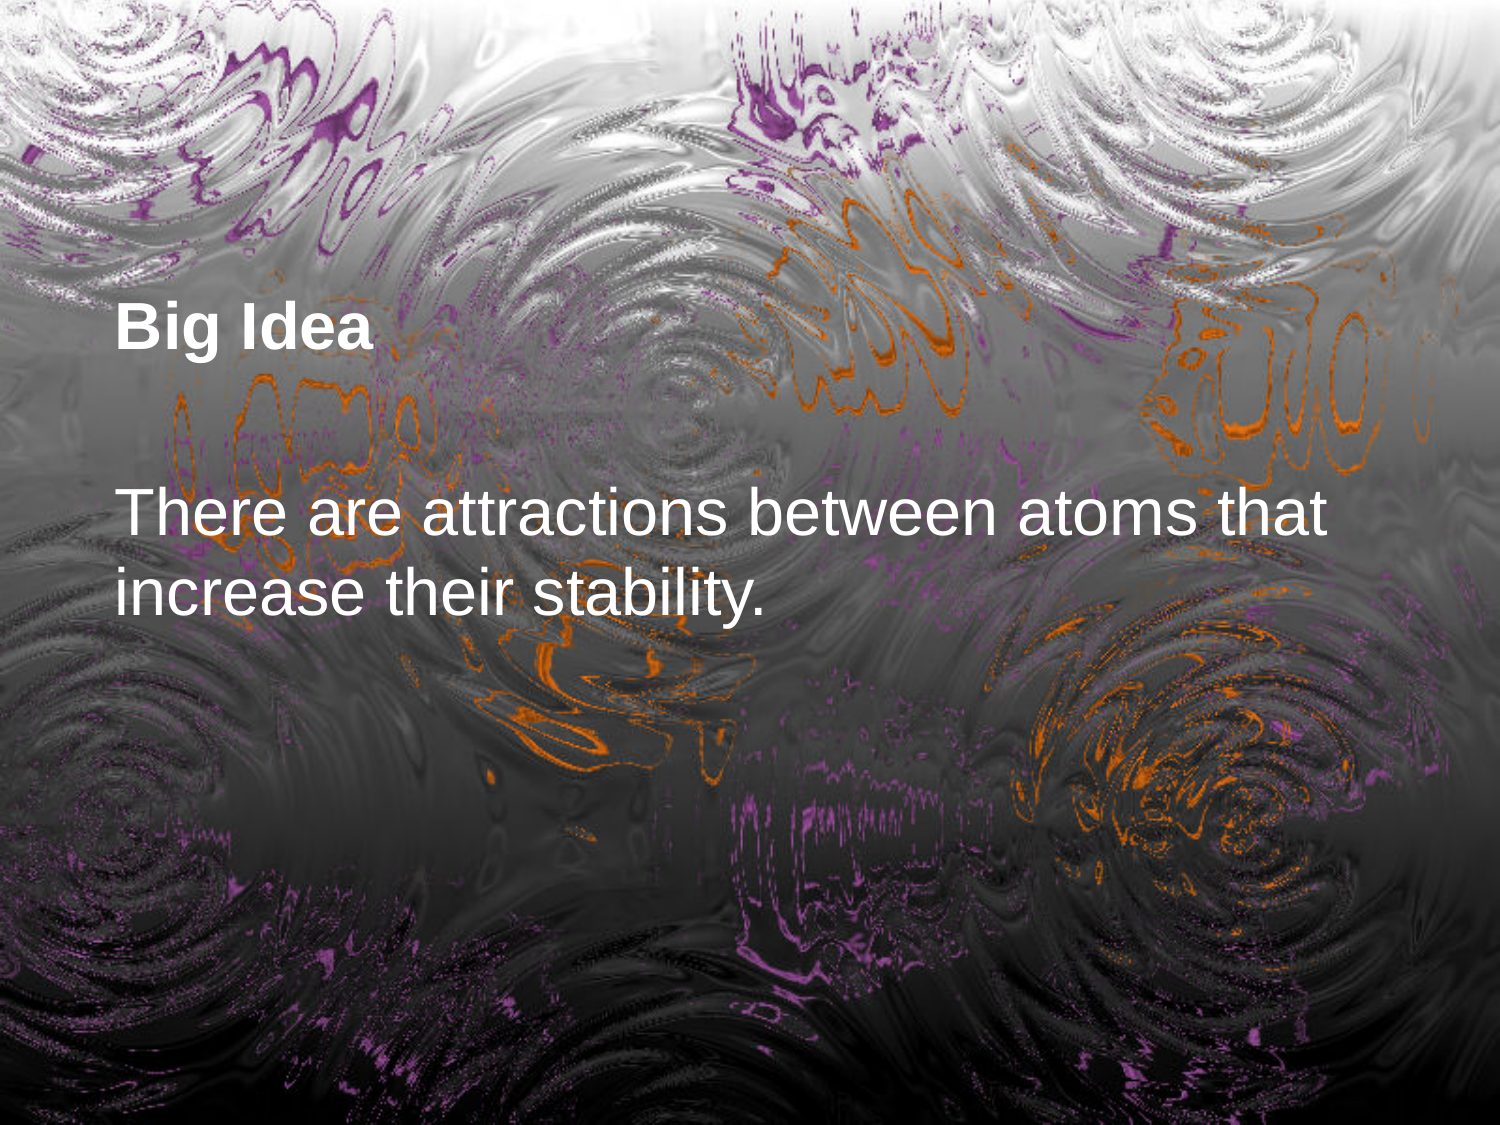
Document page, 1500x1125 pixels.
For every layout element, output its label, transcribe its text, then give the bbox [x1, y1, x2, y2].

list Big Idea There are attractions between atoms that increase their stability. [99, 275, 1425, 1000]
picture [0, 0, 1500, 1125]
